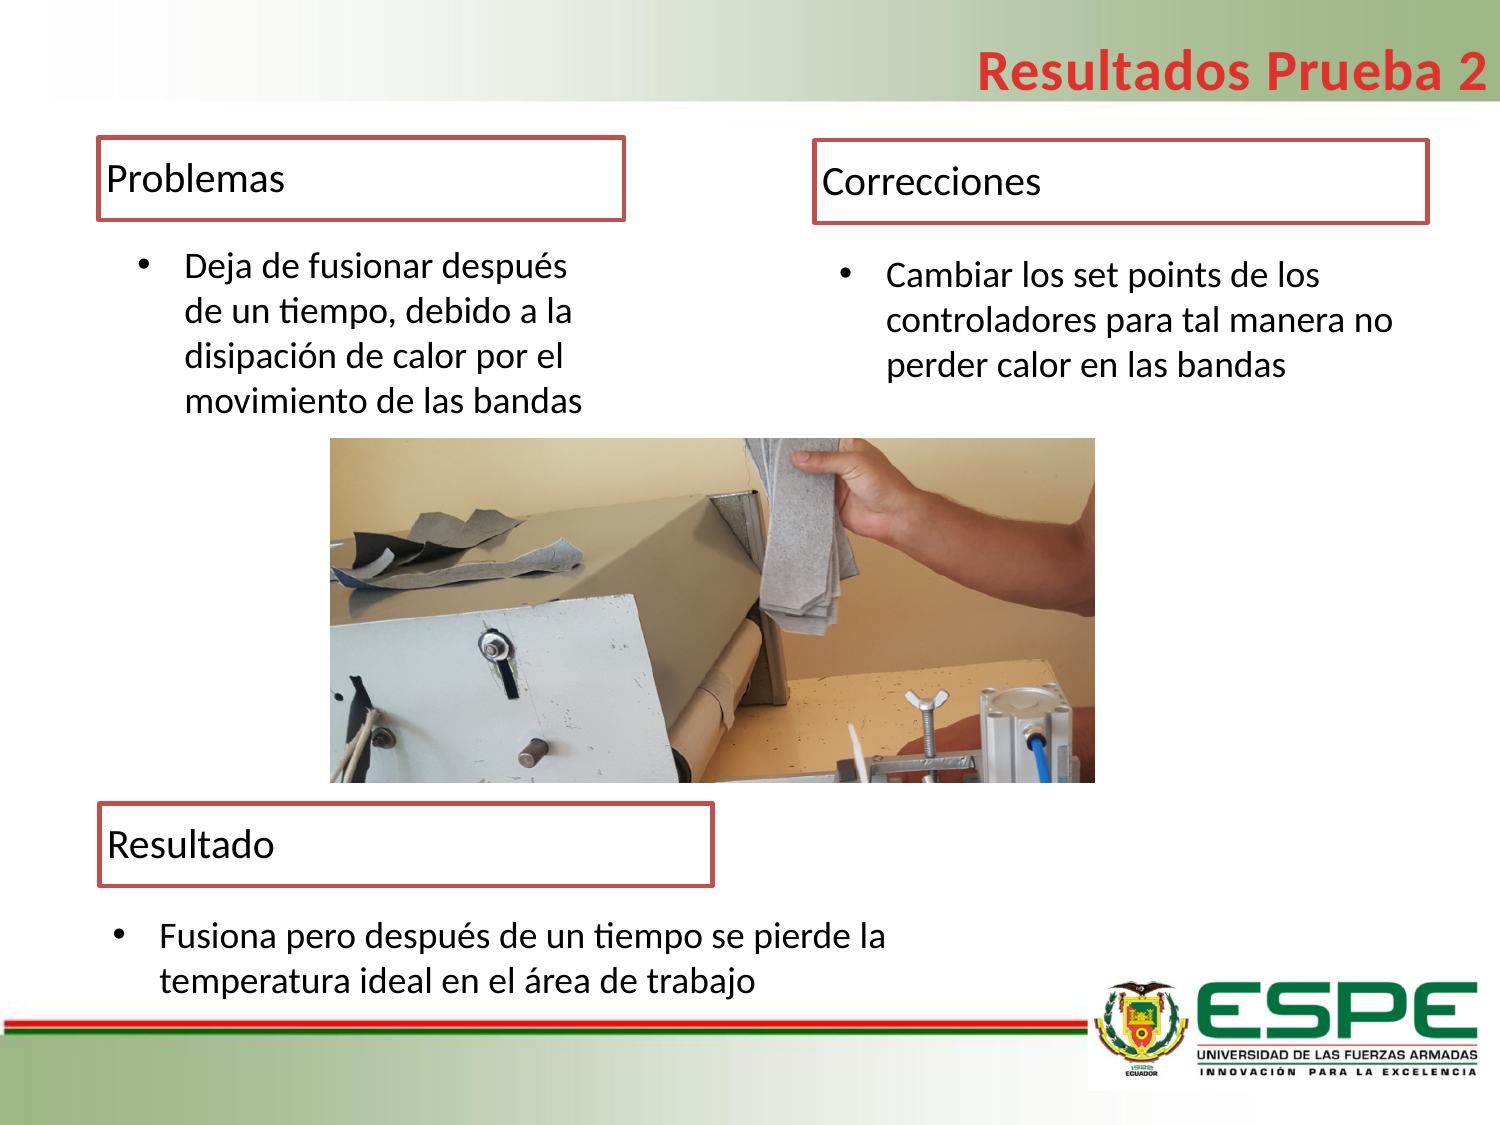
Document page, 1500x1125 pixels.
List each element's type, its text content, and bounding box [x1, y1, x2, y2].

text_box Deja de fusionar después de un tiempo, debido a la disipación de calor por el movimiento de las bandas [122, 233, 625, 429]
text_box Resultados Prueba 2 [28, 24, 1500, 110]
text_box Fusiona pero después de un tiempo se pierde la temperatura ideal en el área de trabajo [97, 904, 1063, 1009]
text_box Correcciones [812, 138, 1430, 225]
text_box Problemas [96, 135, 626, 222]
text_box Resultado [97, 801, 715, 888]
picture [0, 0, 1500, 1125]
text_box Cambiar los set points de los controladores para tal manera no perder calor en las bandas [824, 242, 1428, 393]
